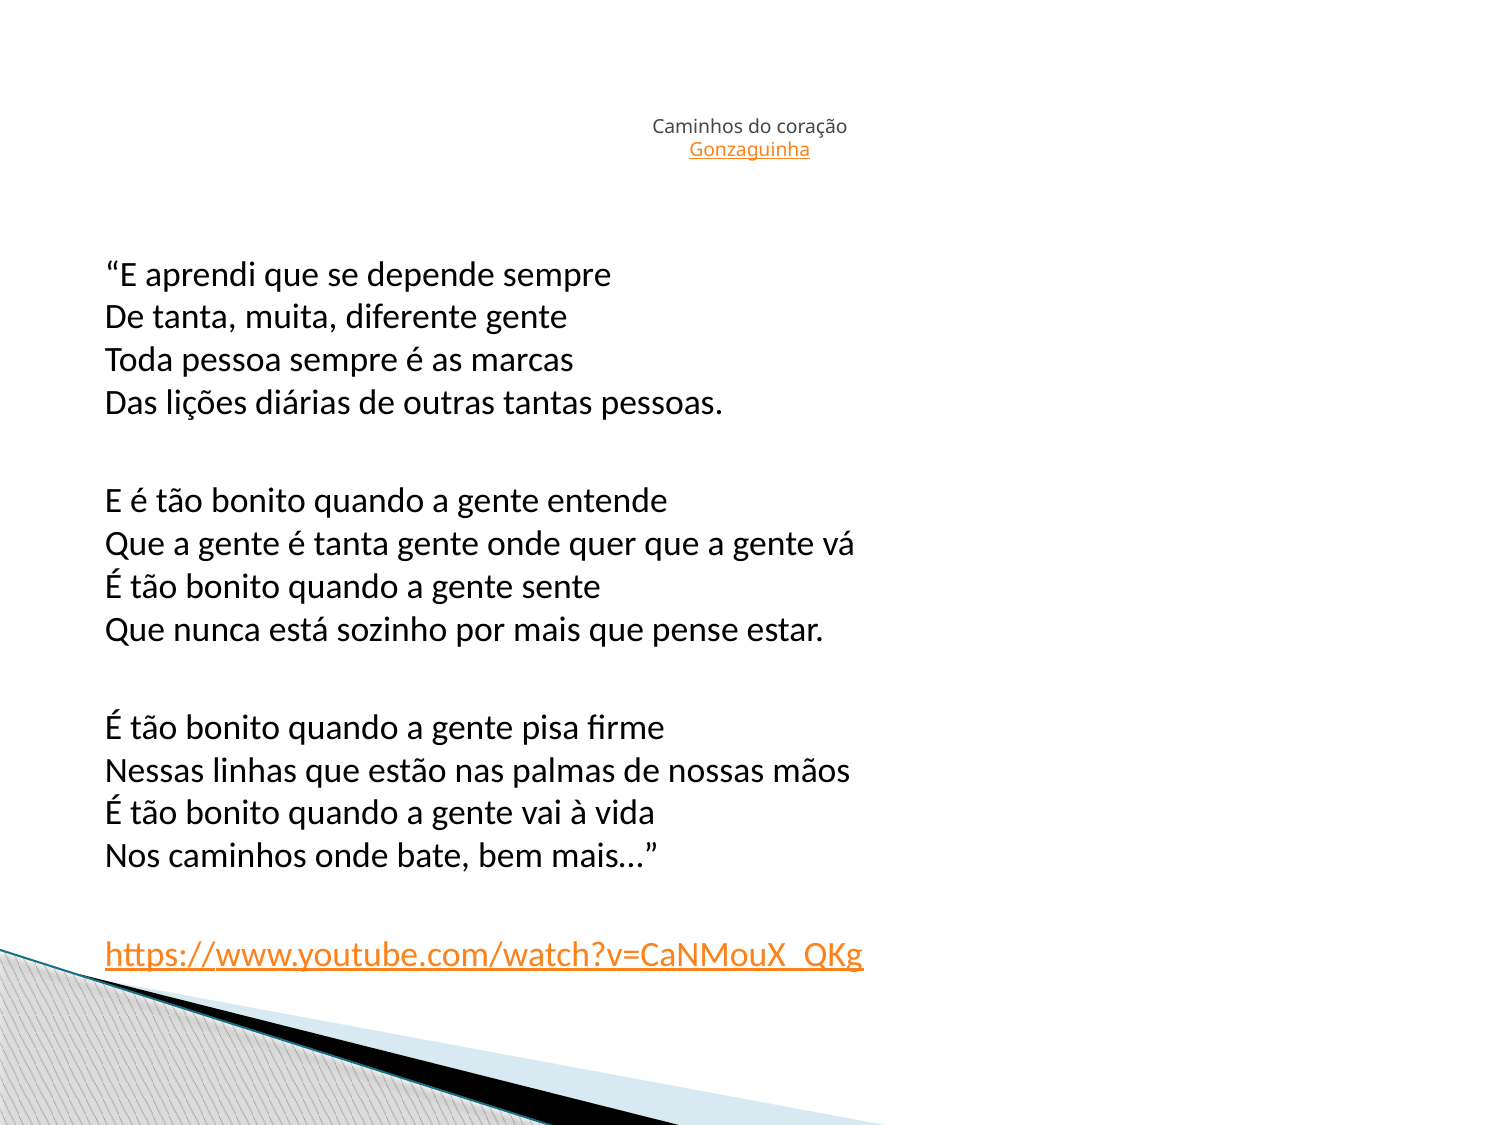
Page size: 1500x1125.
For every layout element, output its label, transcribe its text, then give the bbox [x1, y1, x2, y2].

title Caminhos do coração Gonzaguinha [75, 45, 1425, 233]
list “E aprendi que se depende sempre De tanta, muita, diferente gente Toda pessoa sempre é as marcas Das lições diárias de outras tantas pessoas. E é tão bonito quando a gente entende Que a gente é tanta gente onde quer que a gente vá É tão bonito quando a gente sente Que nunca está sozinho por mais que pense estar. É tão bonito quando a gente pisa firme Nessas linhas que estão nas palmas de nossas mãos É tão bonito quando a gente vai à vida Nos caminhos onde bate, bem mais…” https://www.youtube.com/watch?v=CaNMouX_QKg [75, 243, 1425, 986]
